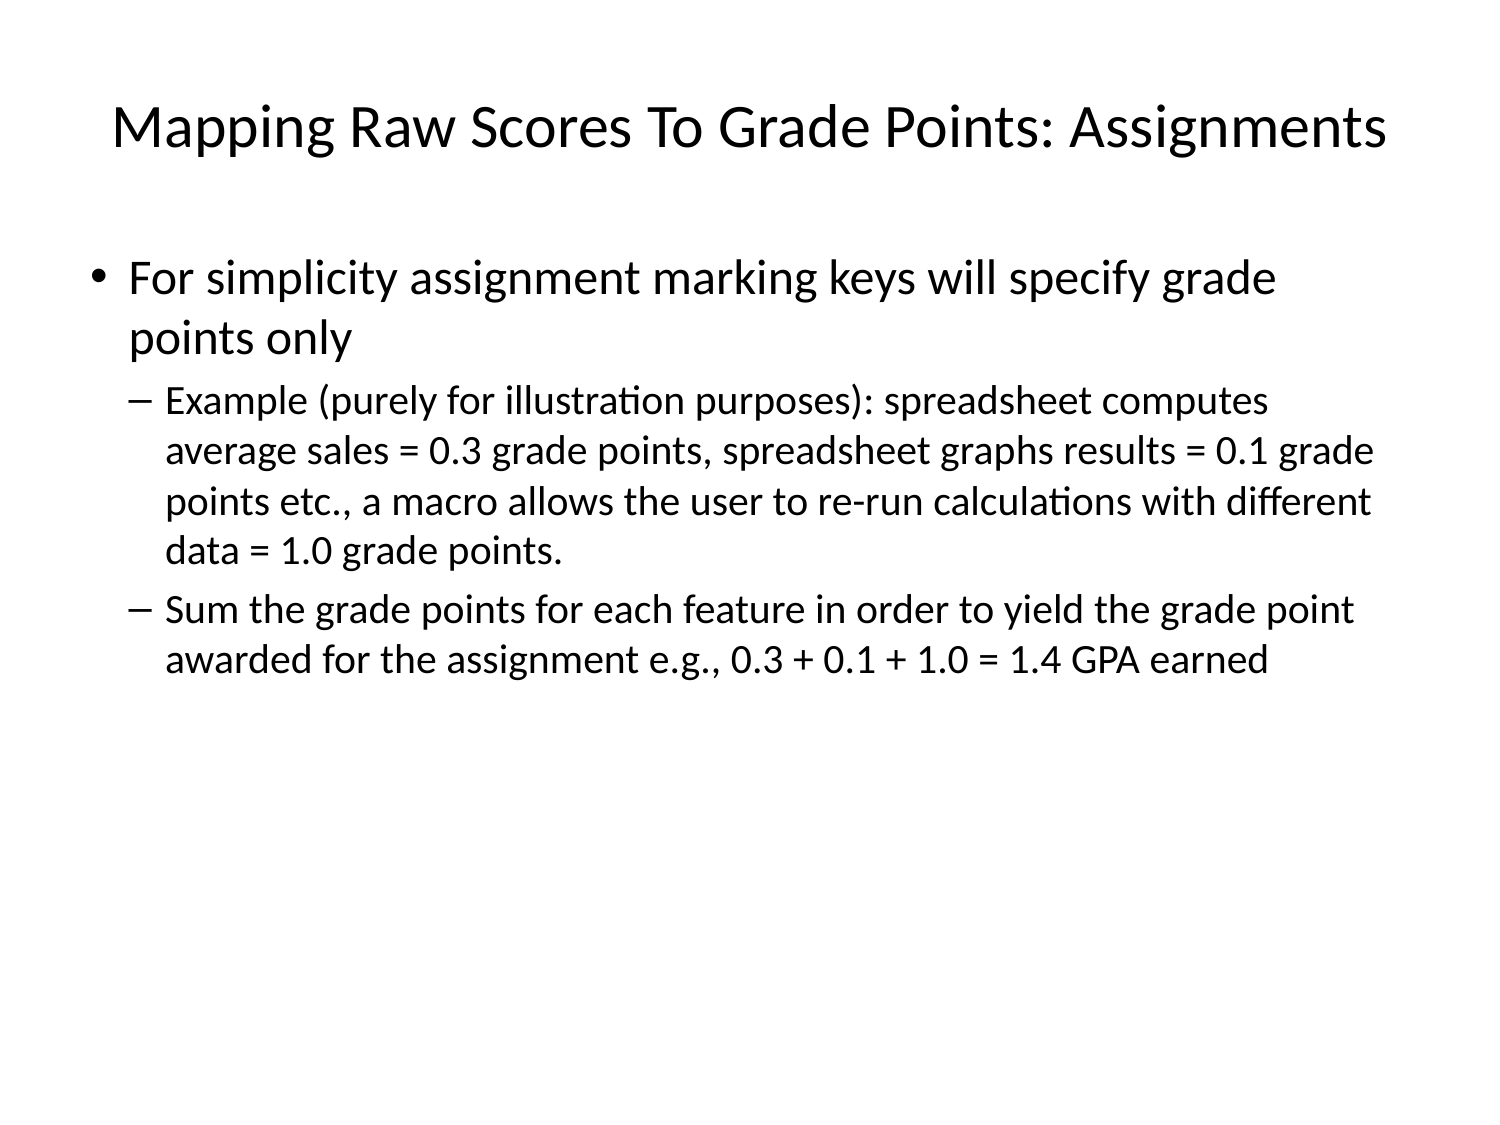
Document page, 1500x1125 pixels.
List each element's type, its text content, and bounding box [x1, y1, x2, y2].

list For simplicity assignment marking keys will specify grade points only Example (purely for illustration purposes): spreadsheet computes average sales = 0.3 grade points, spreadsheet graphs results = 0.1 grade points etc., a macro allows the user to re-run calculations with different data = 1.0 grade points. Sum the grade points for each feature in order to yield the grade point awarded for the assignment e.g., 0.3 + 0.1 + 1.0 = 1.4 GPA earned [75, 237, 1425, 1063]
title Mapping Raw Scores To Grade Points: Assignments [75, 45, 1425, 200]
